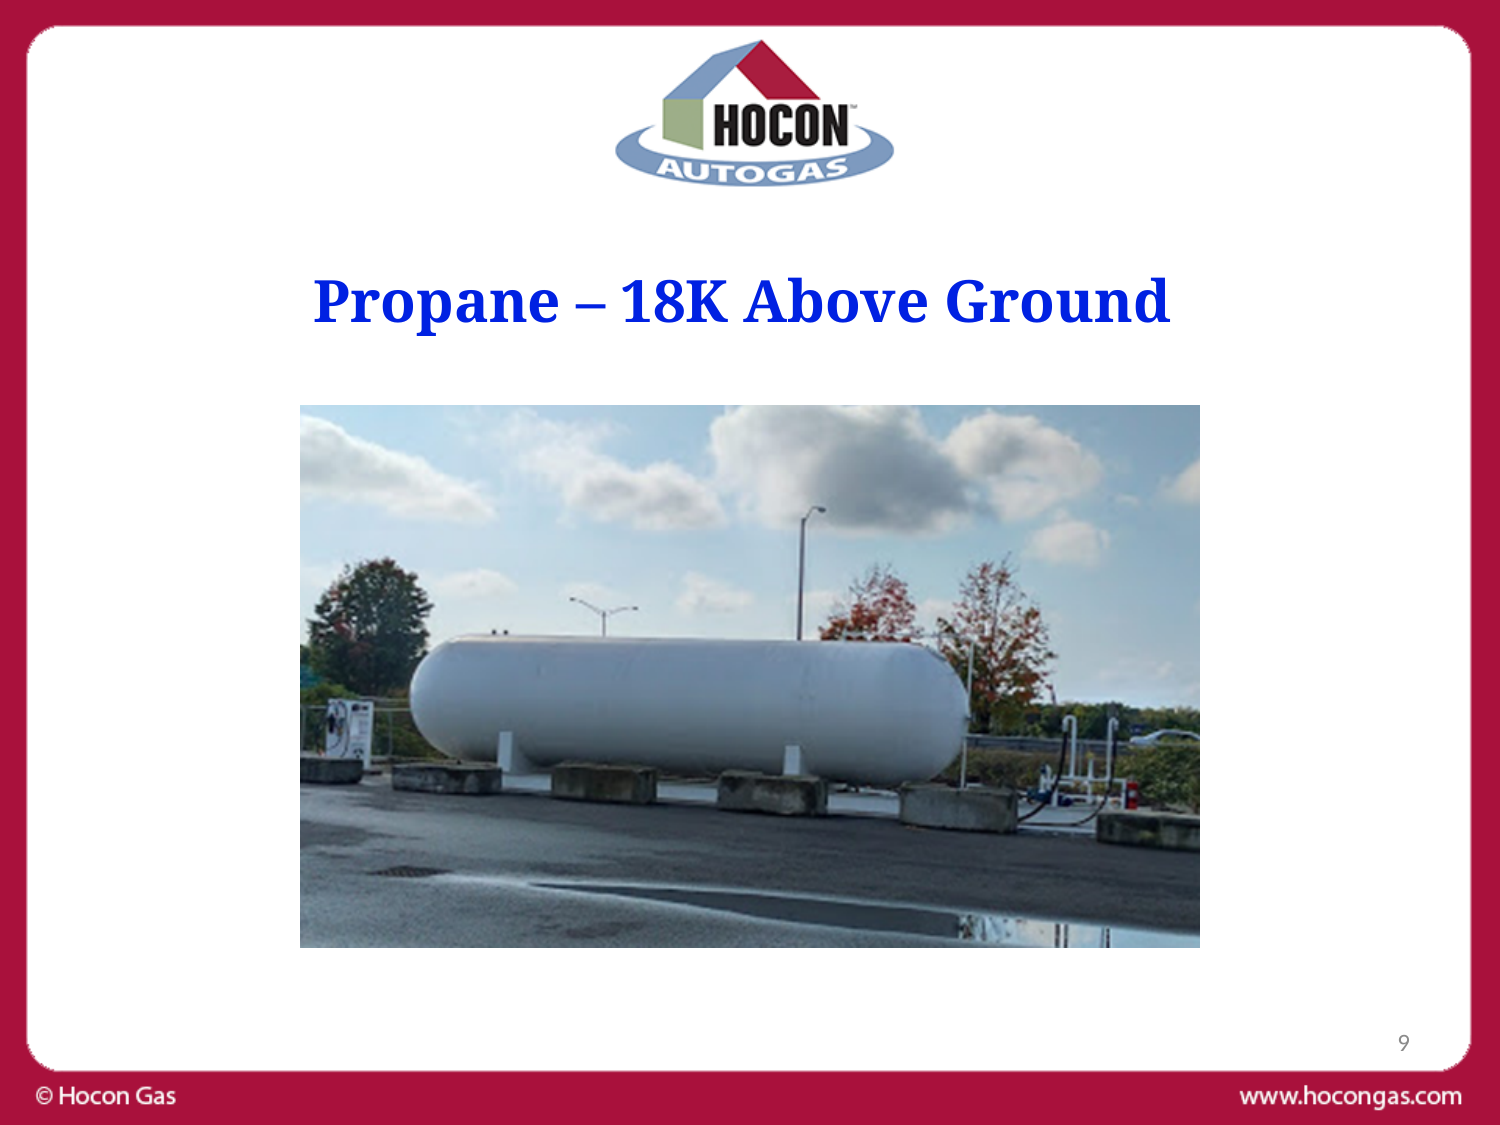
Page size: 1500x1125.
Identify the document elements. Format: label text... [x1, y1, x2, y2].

list [75, 352, 1425, 885]
title Propane – 18K Above Ground [75, 234, 1425, 352]
slide_number 9 [1074, 1011, 1425, 1072]
picture [0, 0, 1500, 1125]
